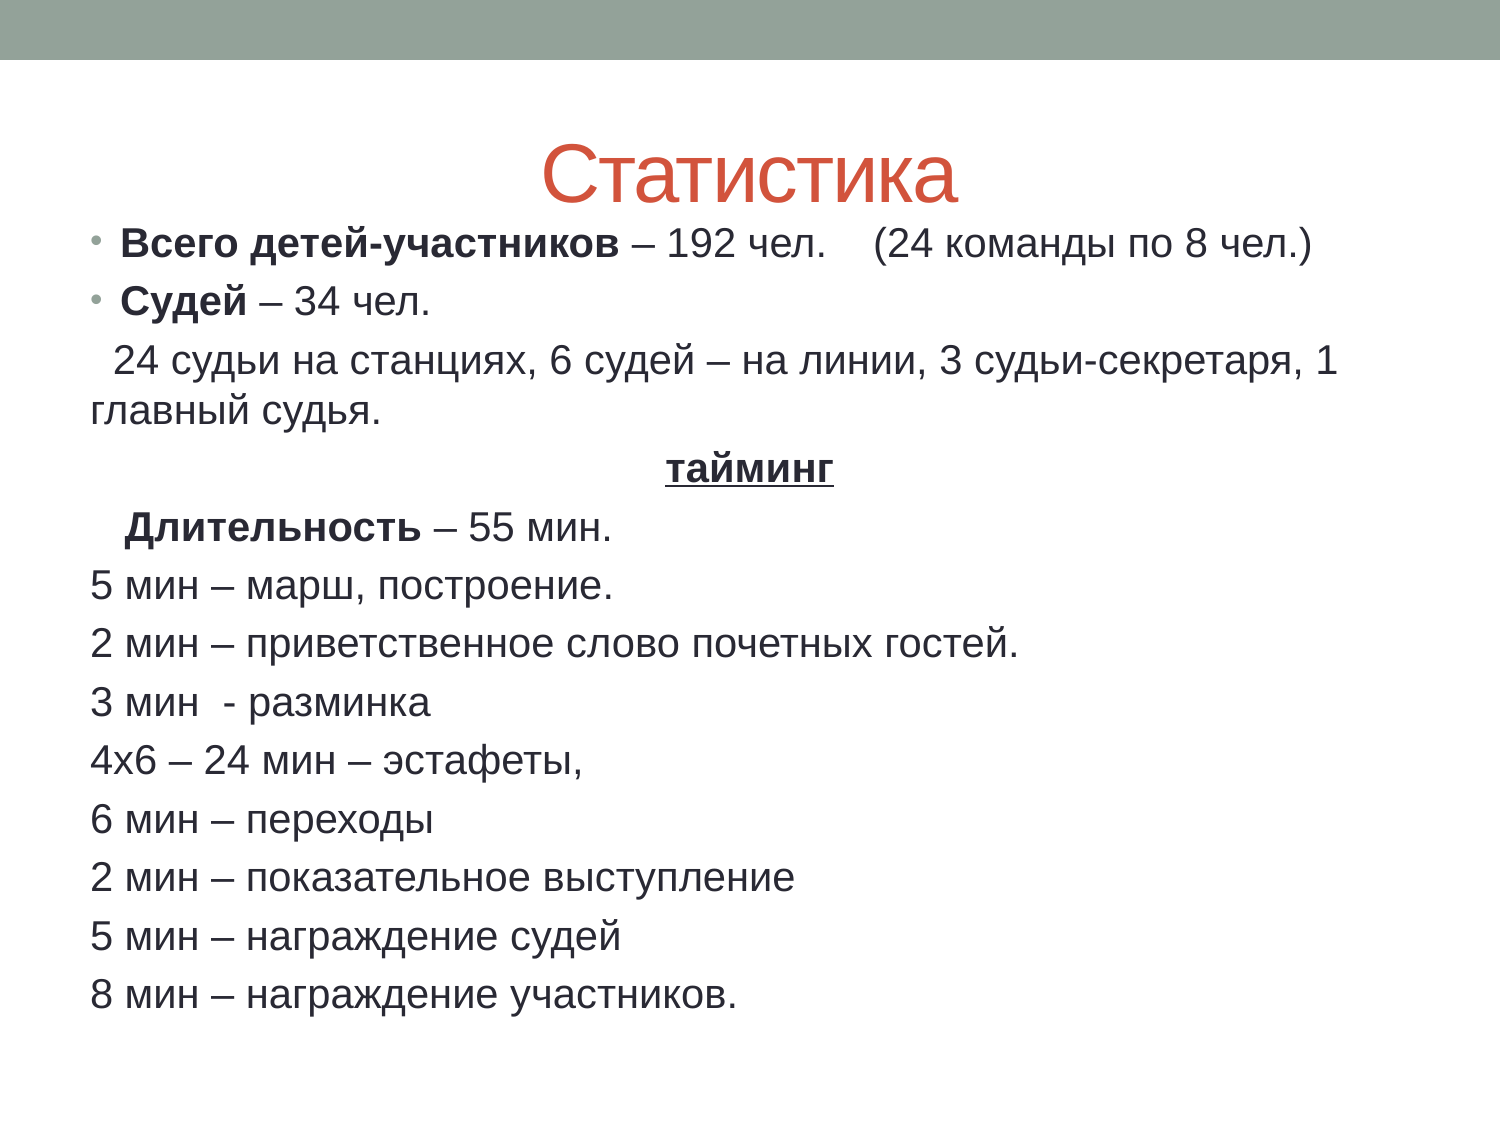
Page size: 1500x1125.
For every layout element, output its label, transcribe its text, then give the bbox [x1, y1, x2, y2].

list Всего детей-участников – 192 чел. (24 команды по 8 чел.) Судей – 34 чел. 24 судьи на станциях, 6 судей – на линии, 3 судьи-секретаря, 1 главный судья. тайминг Длительность – 55 мин. 5 мин – марш, построение. 2 мин – приветственное слово почетных гостей. 3 мин - разминка 4х6 – 24 мин – эстафеты, 6 мин – переходы 2 мин – показательное выступление 5 мин – награждение судей 8 мин – награждение участников. [75, 208, 1425, 1125]
title Статистика [75, 87, 1425, 208]
